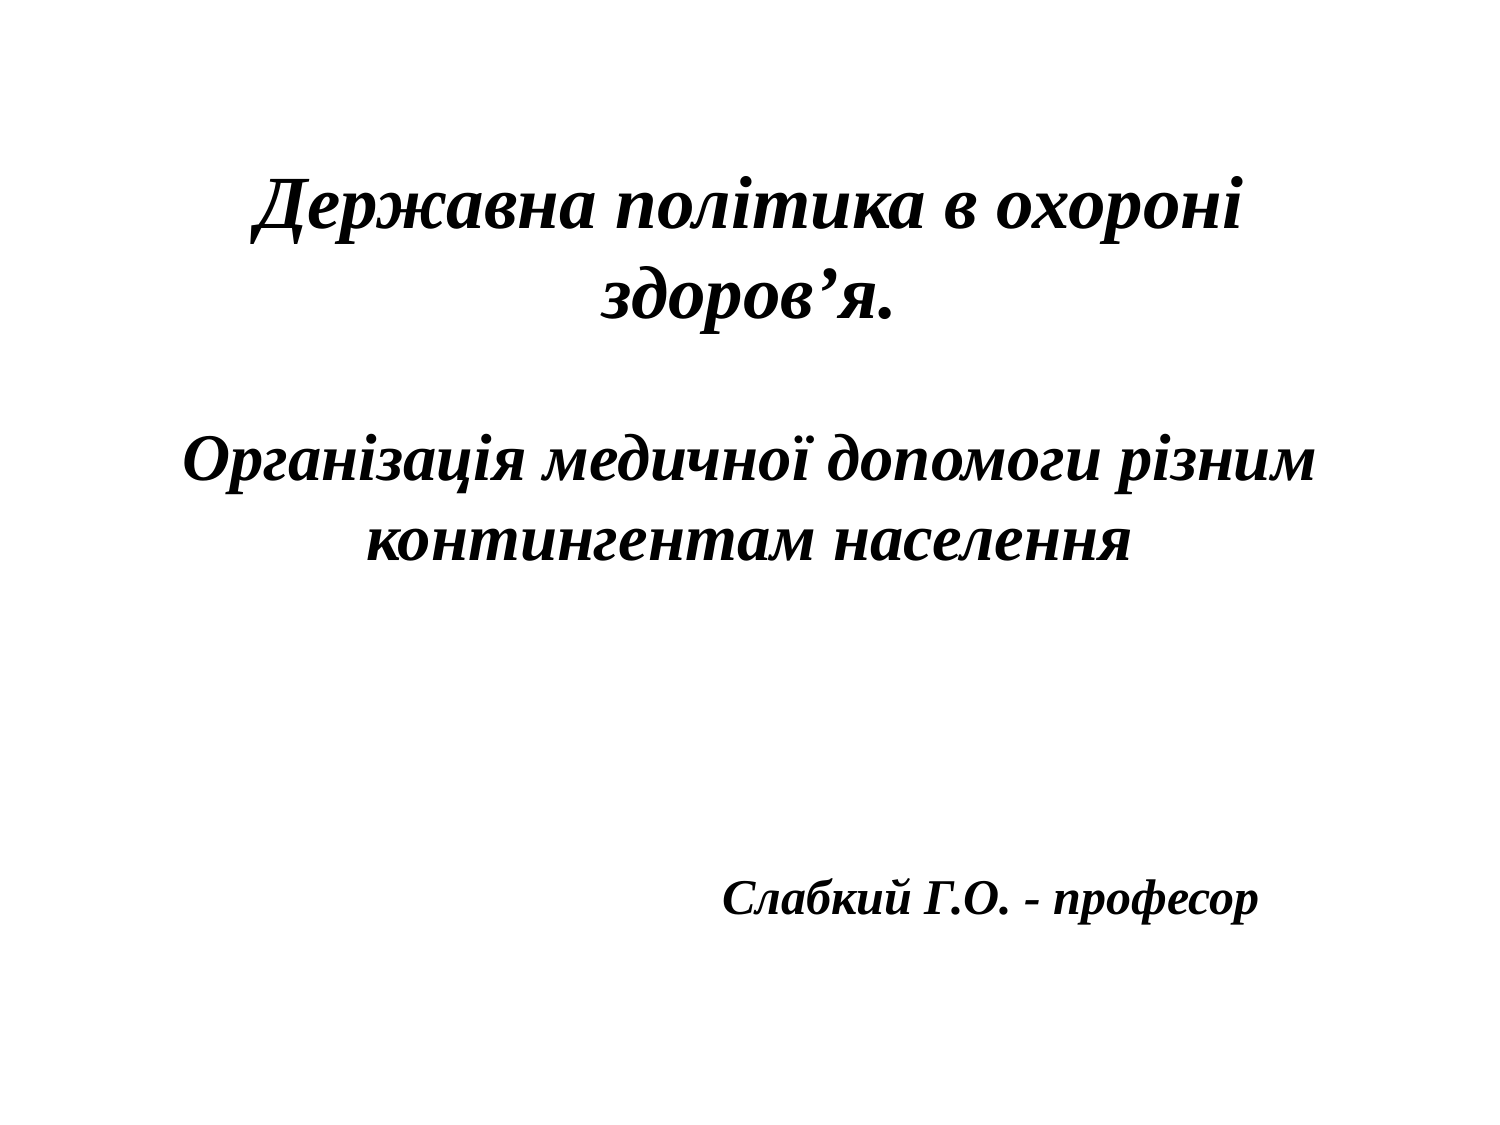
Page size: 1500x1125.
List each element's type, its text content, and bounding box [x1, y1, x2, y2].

title Державна політика в охороні здоров’я. Організація медичної допомоги різним контингентам населення [112, 137, 1388, 591]
subtitle Слабкий Г.О. - професор [225, 786, 1275, 988]
